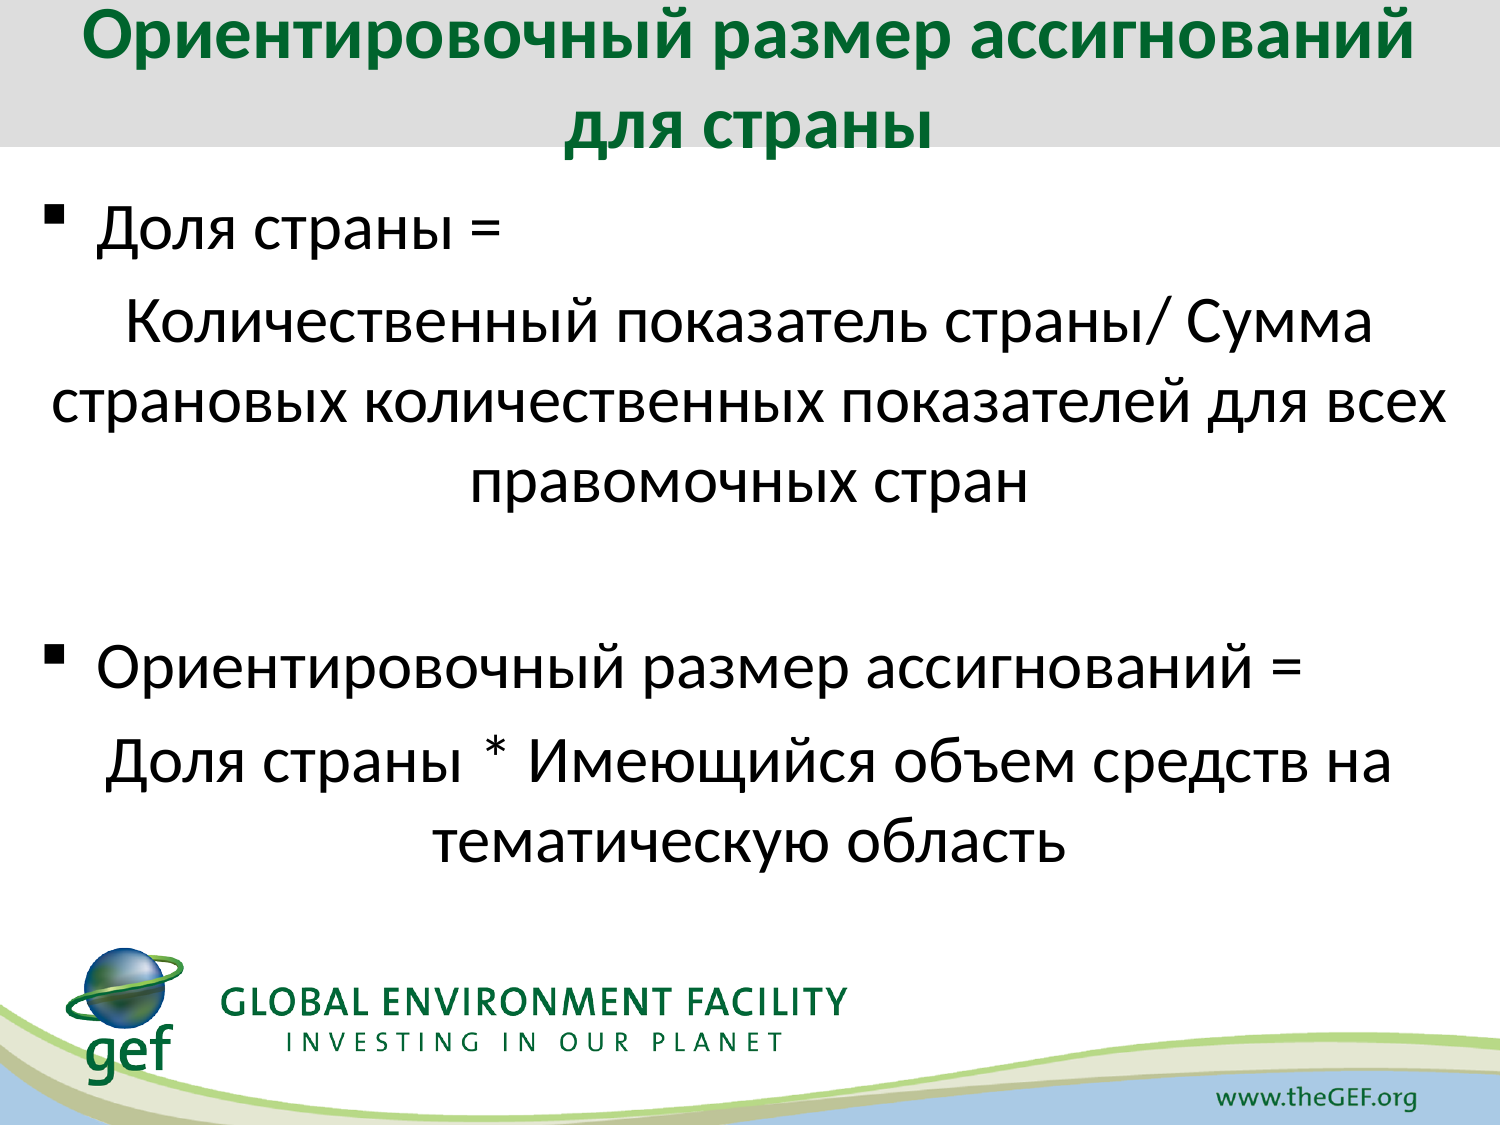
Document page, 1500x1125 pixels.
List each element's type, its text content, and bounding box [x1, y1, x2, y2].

list Доля страны = Количественный показатель страны/ Сумма страновых количественных показателей для всех правомочных стран Ориентировочный размер ассигнований = Доля страны * Имеющийся объем средств на тематическую область [24, 174, 1476, 1038]
picture [0, 920, 1500, 1125]
text_box Ориентировочный размер ассигнований для страны [0, 0, 1500, 147]
